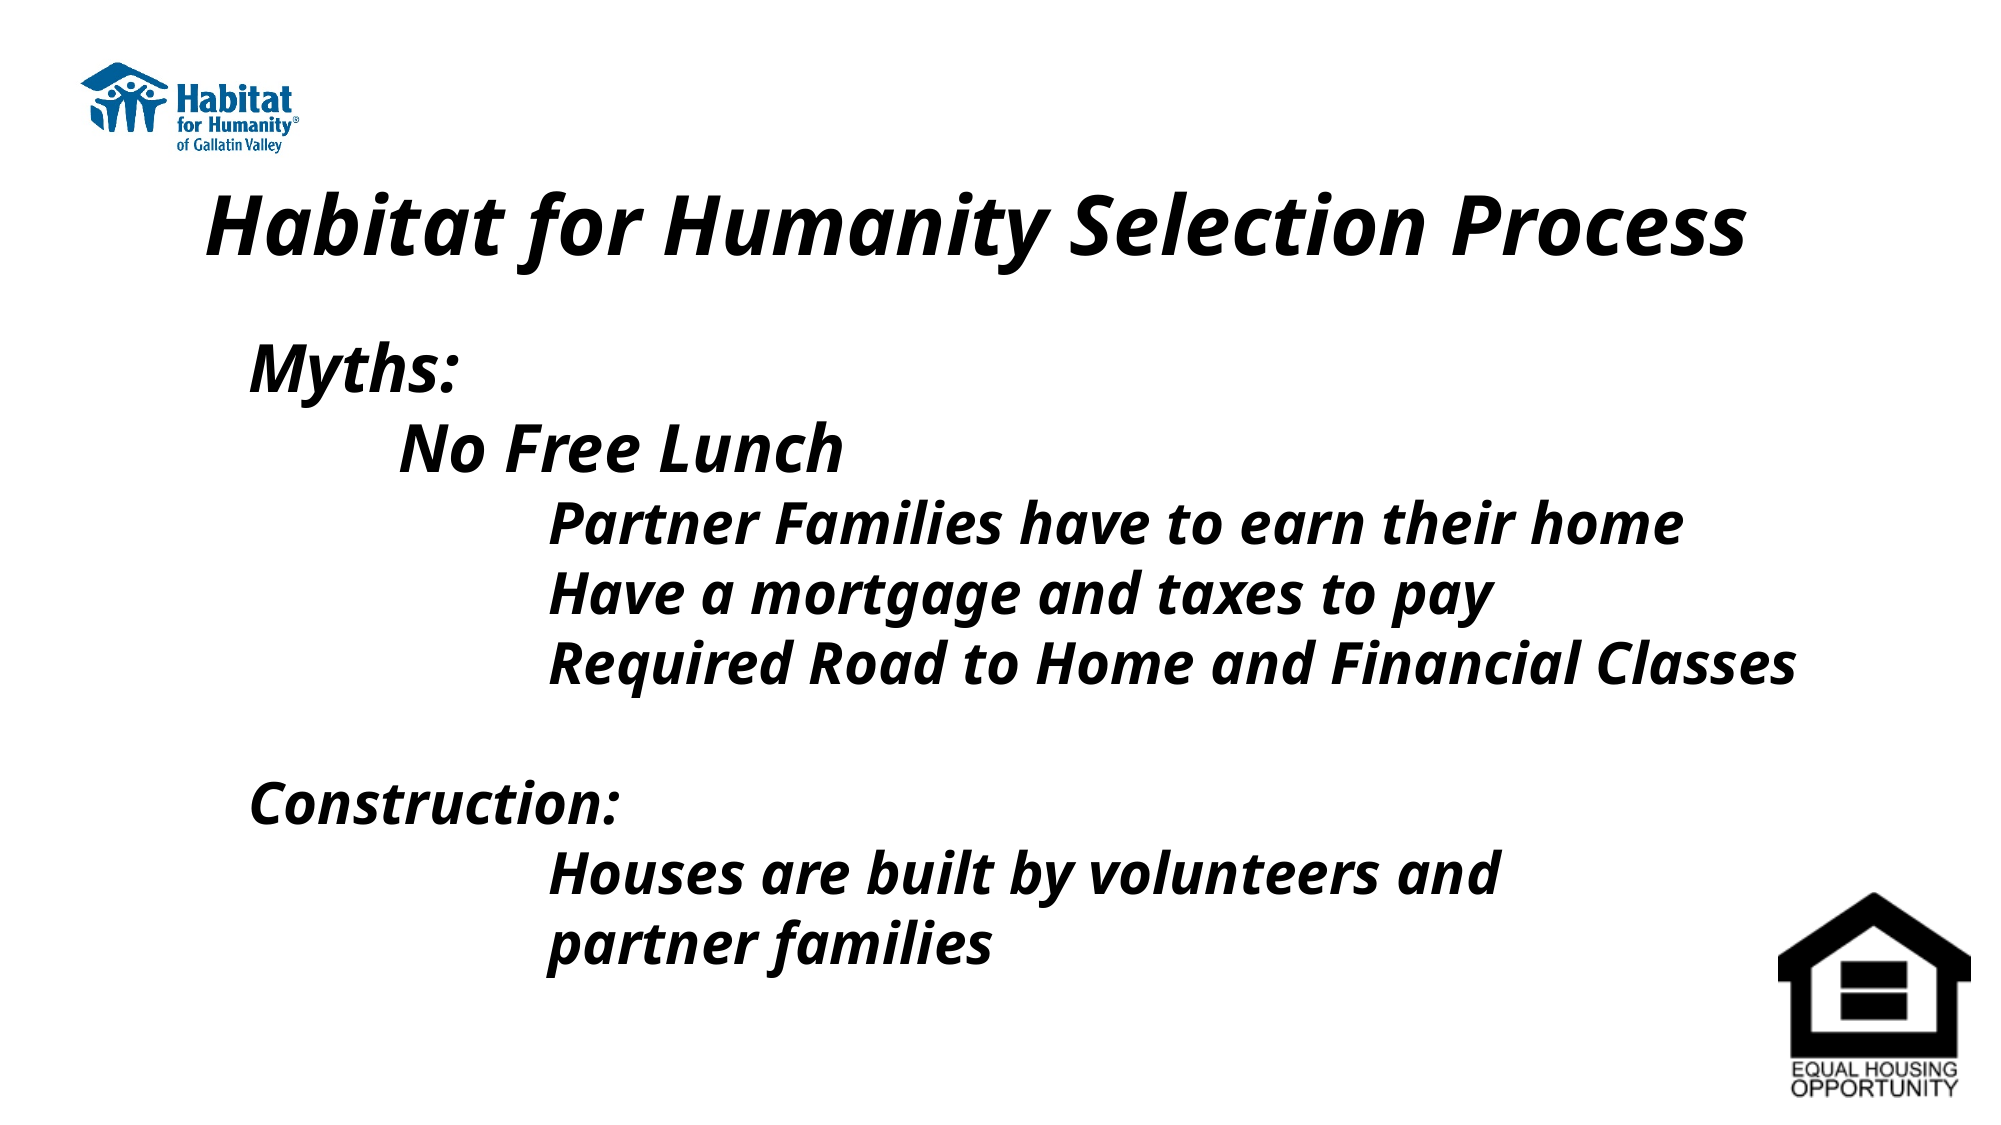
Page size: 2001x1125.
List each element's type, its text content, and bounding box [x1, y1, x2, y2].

picture [47, 26, 371, 188]
text_box Myths: No Free Lunch Partner Families have to earn their home Have a mortgage and taxes to pay Required Road to Home and Financial Classes Construction: Houses are built by volunteers and partner families [233, 318, 1814, 1125]
text_box Habitat for Humanity Selection Process [190, 165, 1788, 280]
picture [1778, 892, 1971, 1098]
